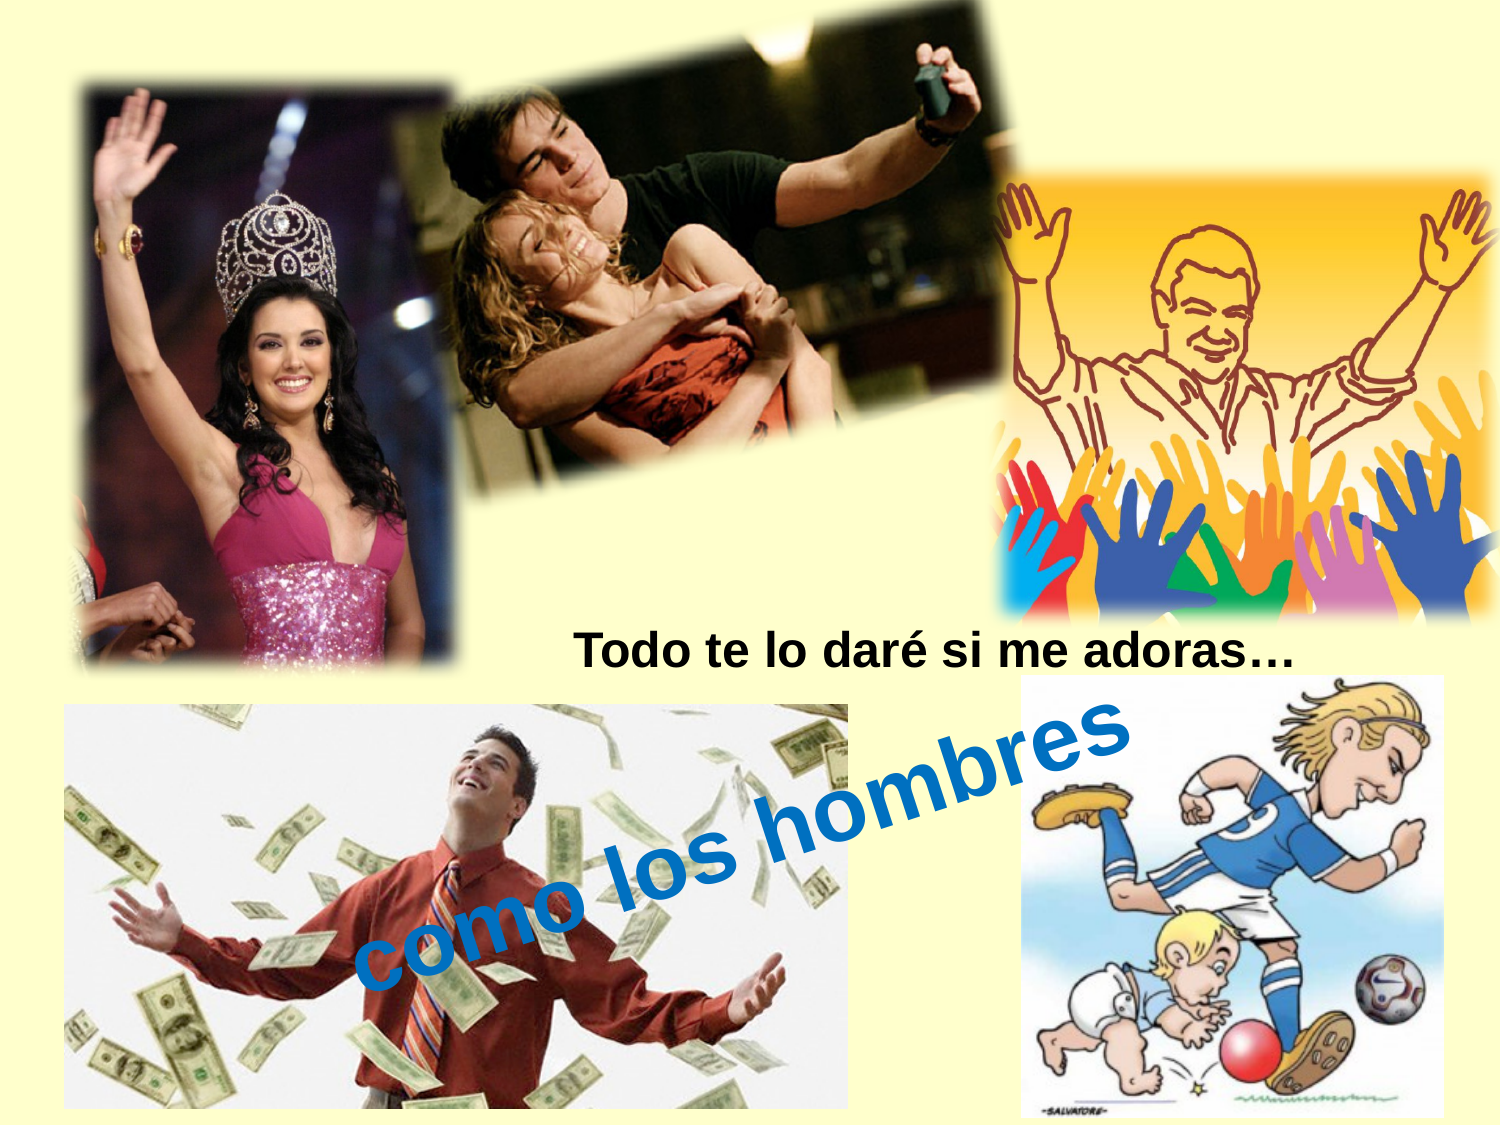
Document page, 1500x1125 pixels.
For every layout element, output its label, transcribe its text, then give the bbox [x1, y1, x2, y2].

picture [1021, 675, 1444, 1118]
text_box como los hombres [852, 680, 1016, 866]
text_box Todo te lo daré si me adoras… [558, 609, 1404, 685]
picture [64, 703, 848, 1109]
text_box como los hombres [1039, 646, 1130, 673]
picture [64, 6, 1500, 681]
